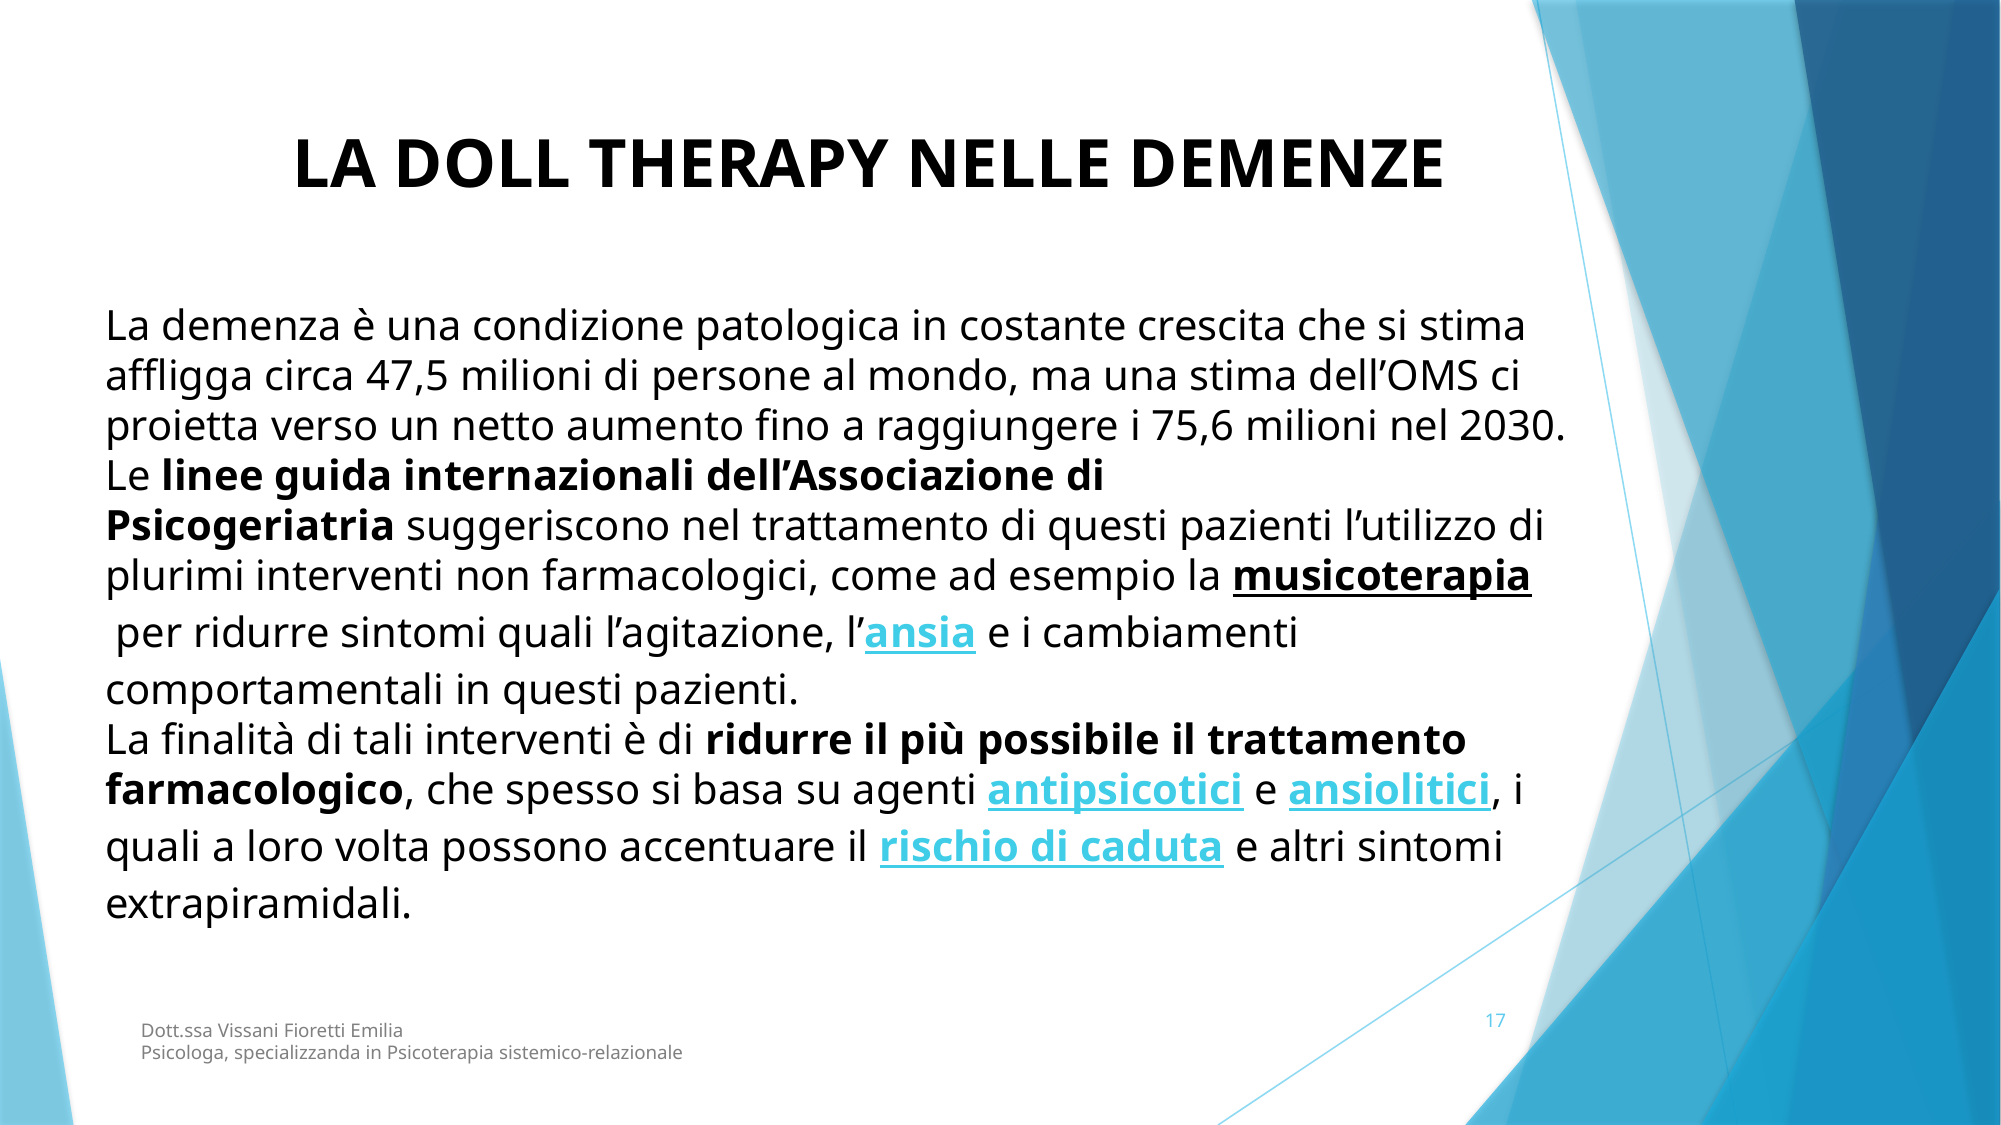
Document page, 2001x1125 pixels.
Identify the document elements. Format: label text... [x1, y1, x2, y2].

footer Dott.ssa Vissani Fioretti Emilia Psicologa, specializzanda in Psicoterapia sistemico-relazionale [125, 1011, 1196, 1072]
slide_number 17 [1409, 991, 1522, 1051]
text_box La demenza è una condizione patologica in costante crescita che si stima affligga circa 47,5 milioni di persone al mondo, ma una stima dell’OMS ci proietta verso un netto aumento fino a raggiungere i 75,6 milioni nel 2030. Le linee guida internazionali dell’Associazione di Psicogeriatria suggeriscono nel trattamento di questi pazienti l’utilizzo di plurimi interventi non farmacologici, come ad esempio la musicoterapia per ridurre sintomi quali l’agitazione, l’ansia e i cambiamenti comportamentali in questi pazienti. La finalità di tali interventi è di ridurre il più possibile il trattamento farmacologico, che spesso si basa su agenti antipsicotici e ansiolitici, i quali a loro volta possono accentuare il rischio di caduta e altri sintomi extrapiramidali. [90, 291, 1590, 980]
text_box LA DOLL THERAPY NELLE DEMENZE [196, 113, 1544, 209]
